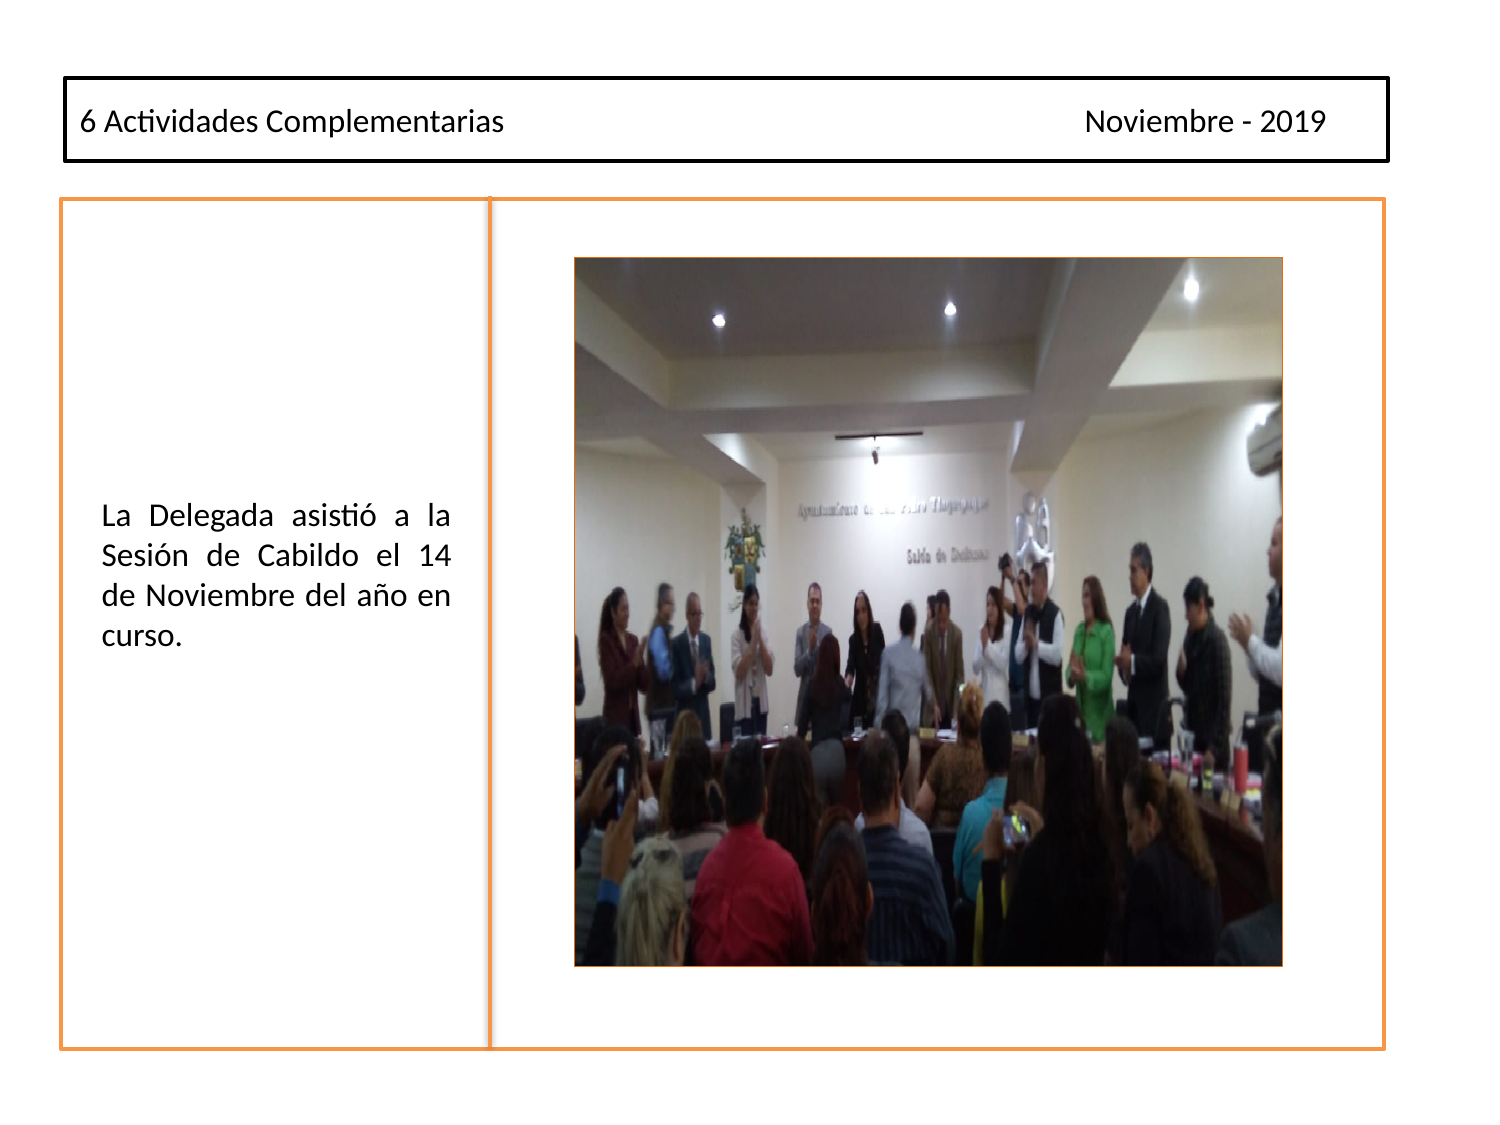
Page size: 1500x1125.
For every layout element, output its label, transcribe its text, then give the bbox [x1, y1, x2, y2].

text_box [495, 197, 1386, 1051]
text_box La Delegada asistió a la Sesión de Cabildo el 14 de Noviembre del año en curso. [86, 231, 467, 828]
text_box [59, 197, 485, 1051]
text_box 6 Actividades Complementarias Noviembre - 2019 [63, 76, 1390, 163]
picture [573, 257, 1284, 967]
